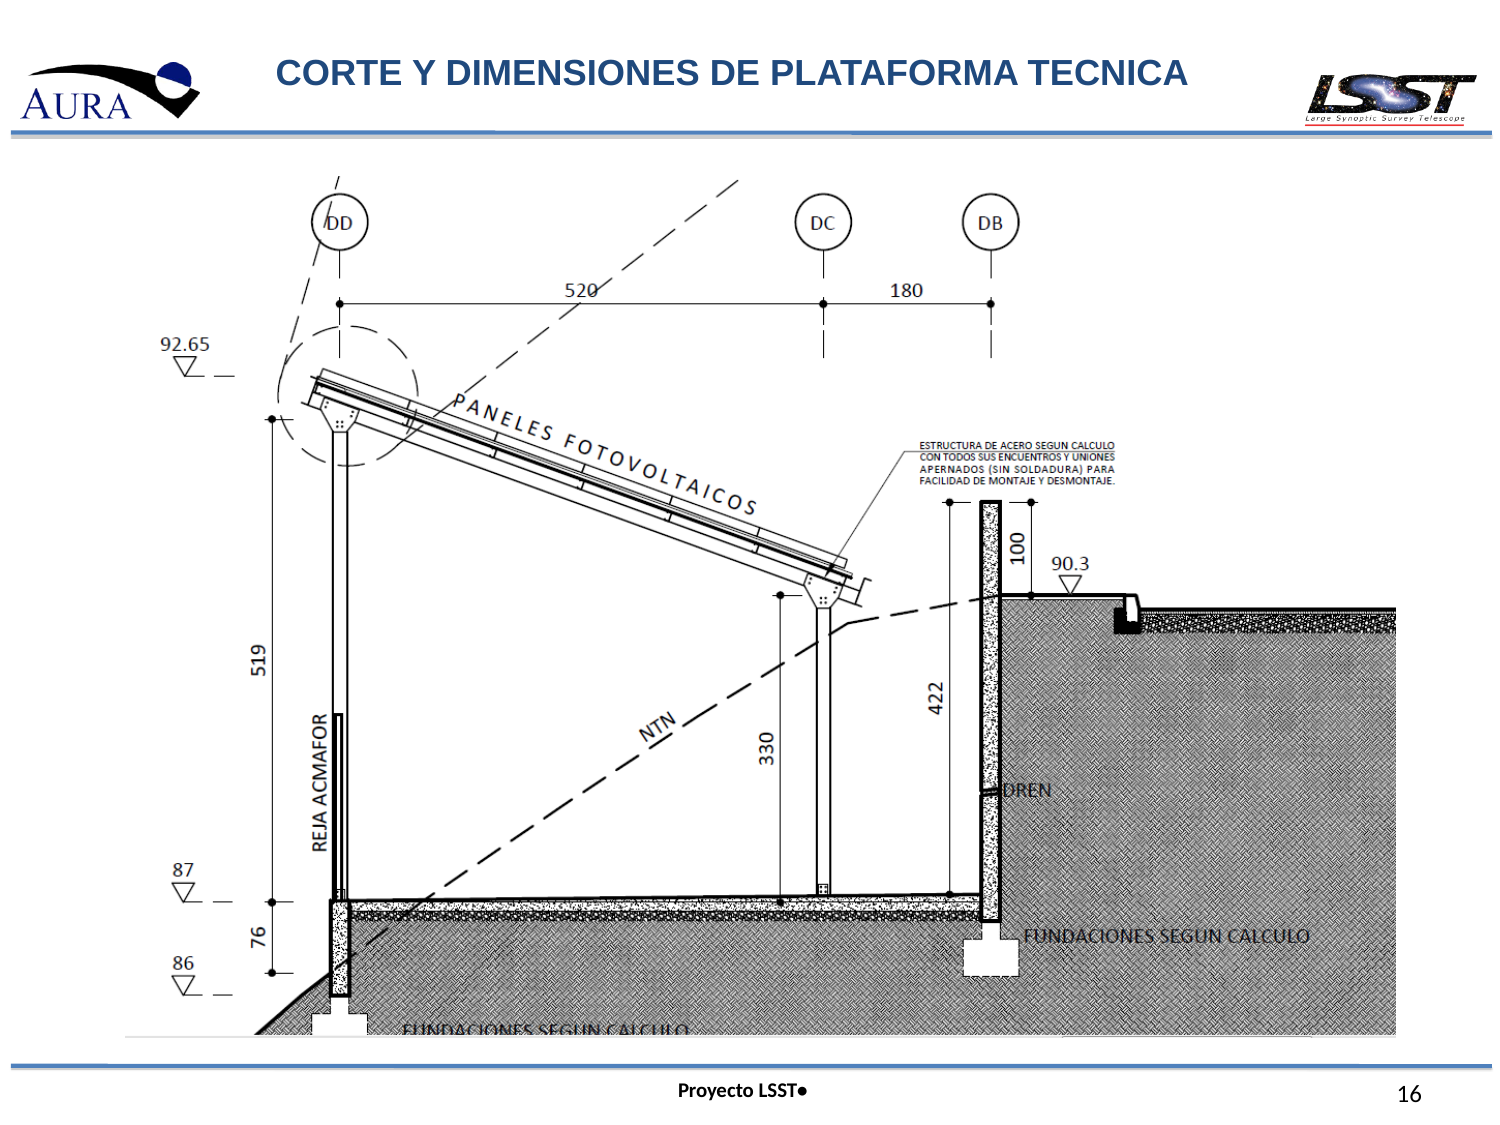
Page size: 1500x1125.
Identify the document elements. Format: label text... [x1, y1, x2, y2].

picture [1299, 62, 1481, 133]
title CORTE Y DIMENSIONES DE PLATAFORMA TECNICA [224, 24, 1241, 117]
picture [20, 62, 200, 119]
picture [124, 176, 1396, 1038]
